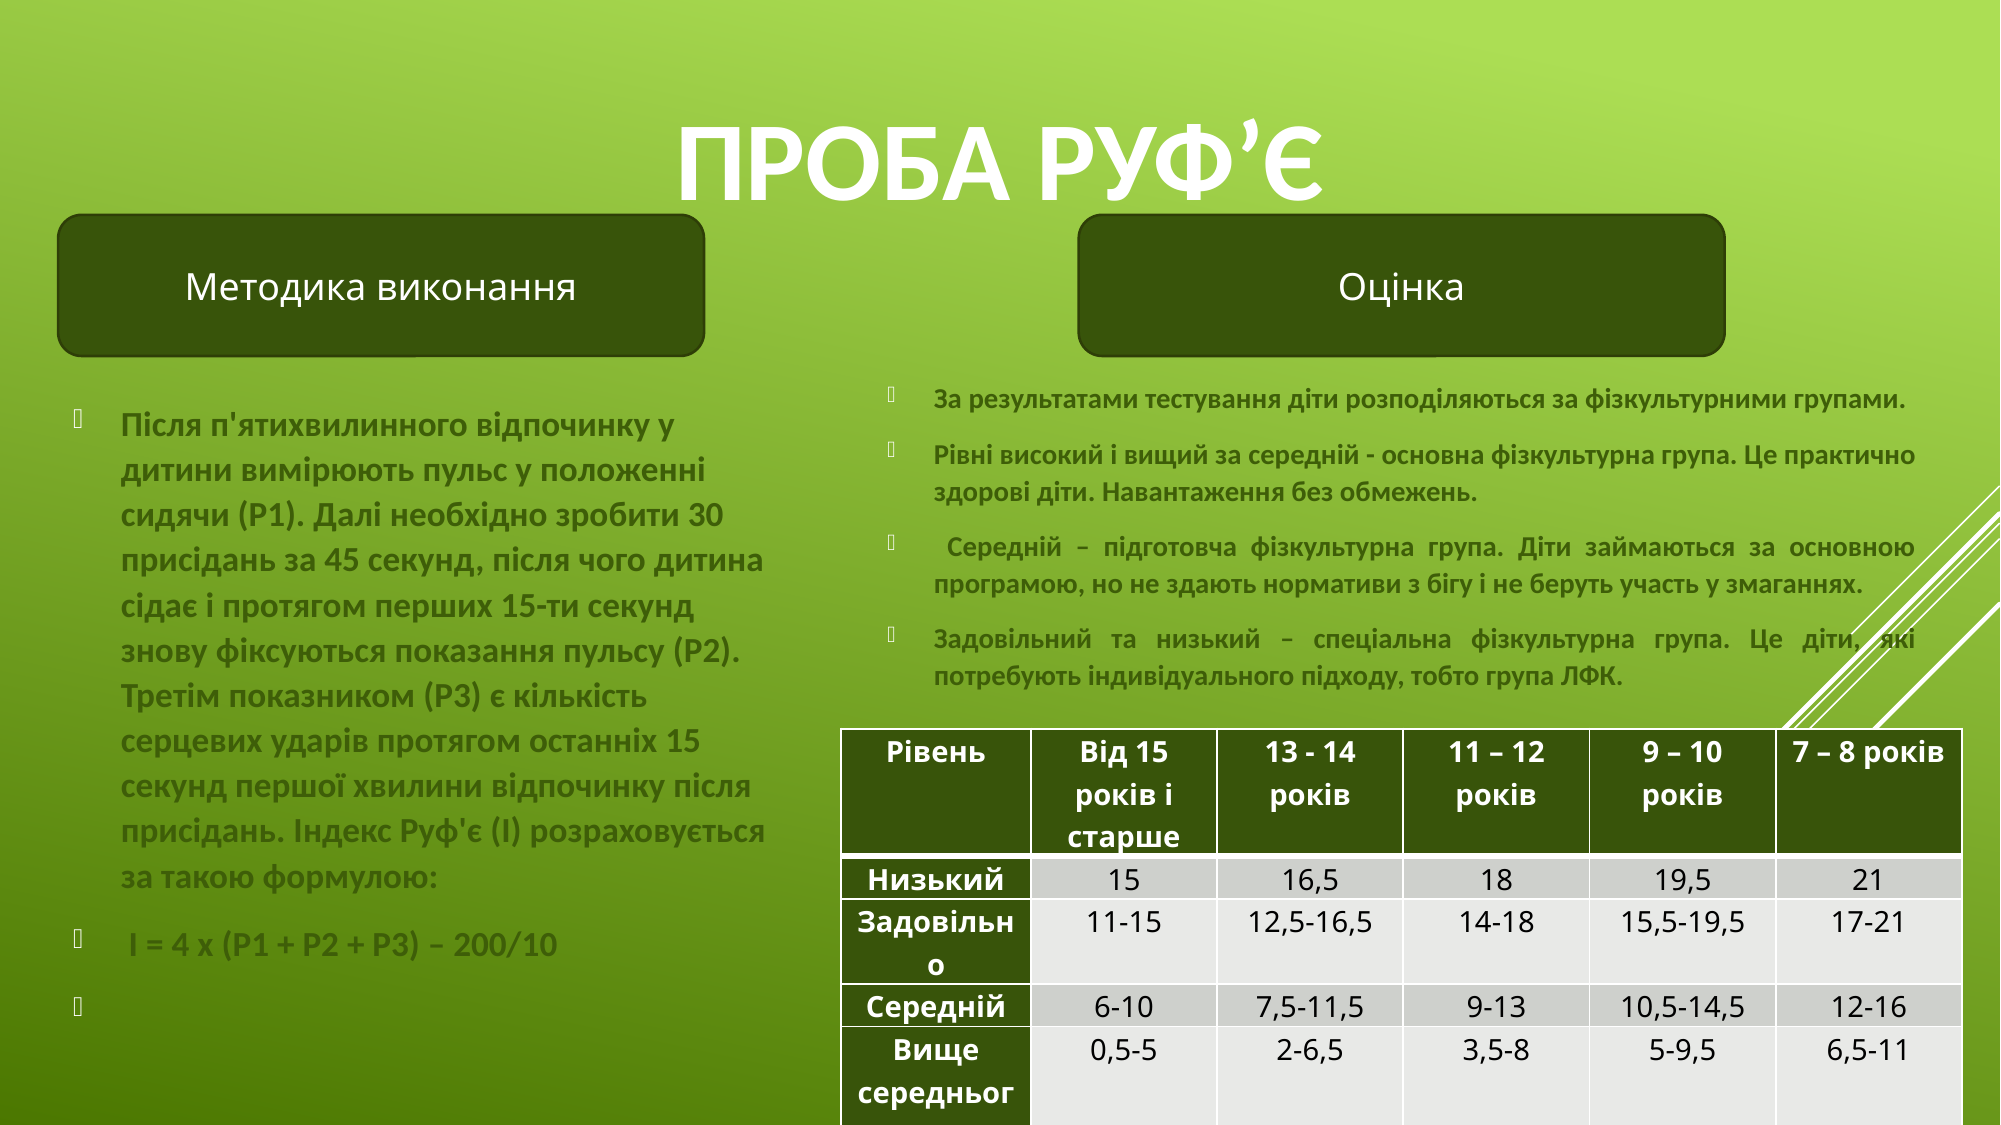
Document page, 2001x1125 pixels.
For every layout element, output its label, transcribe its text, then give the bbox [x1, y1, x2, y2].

table_cell 18 [1404, 859, 1589, 898]
table_header 9 – 10 років [1590, 730, 1775, 853]
table_cell Середній [842, 985, 1030, 1026]
table_header 11 – 12 років [1404, 730, 1589, 853]
table_cell Низький [842, 859, 1030, 898]
table_cell 15,5-19,5 [1590, 900, 1775, 983]
table_cell 12,5-16,5 [1218, 900, 1402, 983]
table_cell 6,5-11 [1777, 1027, 1961, 1125]
table_cell 19,5 [1590, 859, 1775, 898]
table_cell 9-13 [1404, 985, 1589, 1026]
table_header 13 - 14 років [1218, 730, 1402, 853]
table_cell 16,5 [1218, 859, 1402, 898]
table_cell 12-16 [1777, 985, 1961, 1026]
table_cell 14-18 [1404, 900, 1589, 983]
list Після п'ятихвилинного відпочинку у дитини вимірюють пульс у положенні сидячи (Р1). Далі необхідно зробити 30 присідань за 45 секунд, після чого дитина сідає і протягом перших 15-ти секунд знову фіксуються показання пульсу (Р2). Третім показником (Р3) є кількість серцевих ударів протягом останніх 15 секунд першої хвилини відпочинку після присідань. Індекс Руф'є (І) розраховується за такою формулою: І = 4 х (Р1 + Р2 + Р3) – 200/10 [58, 390, 796, 1044]
table_header Від 15 років і старше [1032, 730, 1216, 853]
table_cell 17-21 [1777, 900, 1961, 983]
table_cell Вище середнього [842, 1027, 1030, 1125]
table_cell 5-9,5 [1590, 1027, 1775, 1125]
table_cell 2-6,5 [1218, 1027, 1402, 1125]
table_cell 7,5-11,5 [1218, 985, 1402, 1026]
table_cell Задовільно [842, 900, 1030, 983]
table_cell 0,5-5 [1032, 1027, 1216, 1125]
text_box [960, 346, 1942, 728]
text_box Оцінка [1077, 213, 1726, 346]
table_cell 15 [1032, 859, 1216, 898]
table_cell 10,5-14,5 [1590, 985, 1775, 1026]
table_cell 11-15 [1032, 900, 1216, 983]
table_header 7 – 8 років [1777, 730, 1961, 853]
table_cell 3,5-8 [1404, 1027, 1589, 1125]
table_header Рівень [842, 730, 1030, 853]
text_box Методика виконання [56, 213, 706, 358]
text_box За результатами тестування діти розподіляються за фізкультурними групами. Рівні високий і вищий за середній - основна фізкультурна група. Це практично здорові діти. Навантаження без обмежень. Середній – підготовча фізкультурна група. Діти займаються за основною програмою, но не здають нормативи з бігу і не беруть участь у змаганнях. Задовільний та низький – спеціальна фізкультурна група. Це діти, які потребують індивідуального підходу, тобто група ЛФК. [872, 362, 1931, 707]
table_cell 6-10 [1032, 985, 1216, 1026]
table_cell 21 [1777, 859, 1961, 898]
title Проба руф’є [300, 98, 1700, 347]
